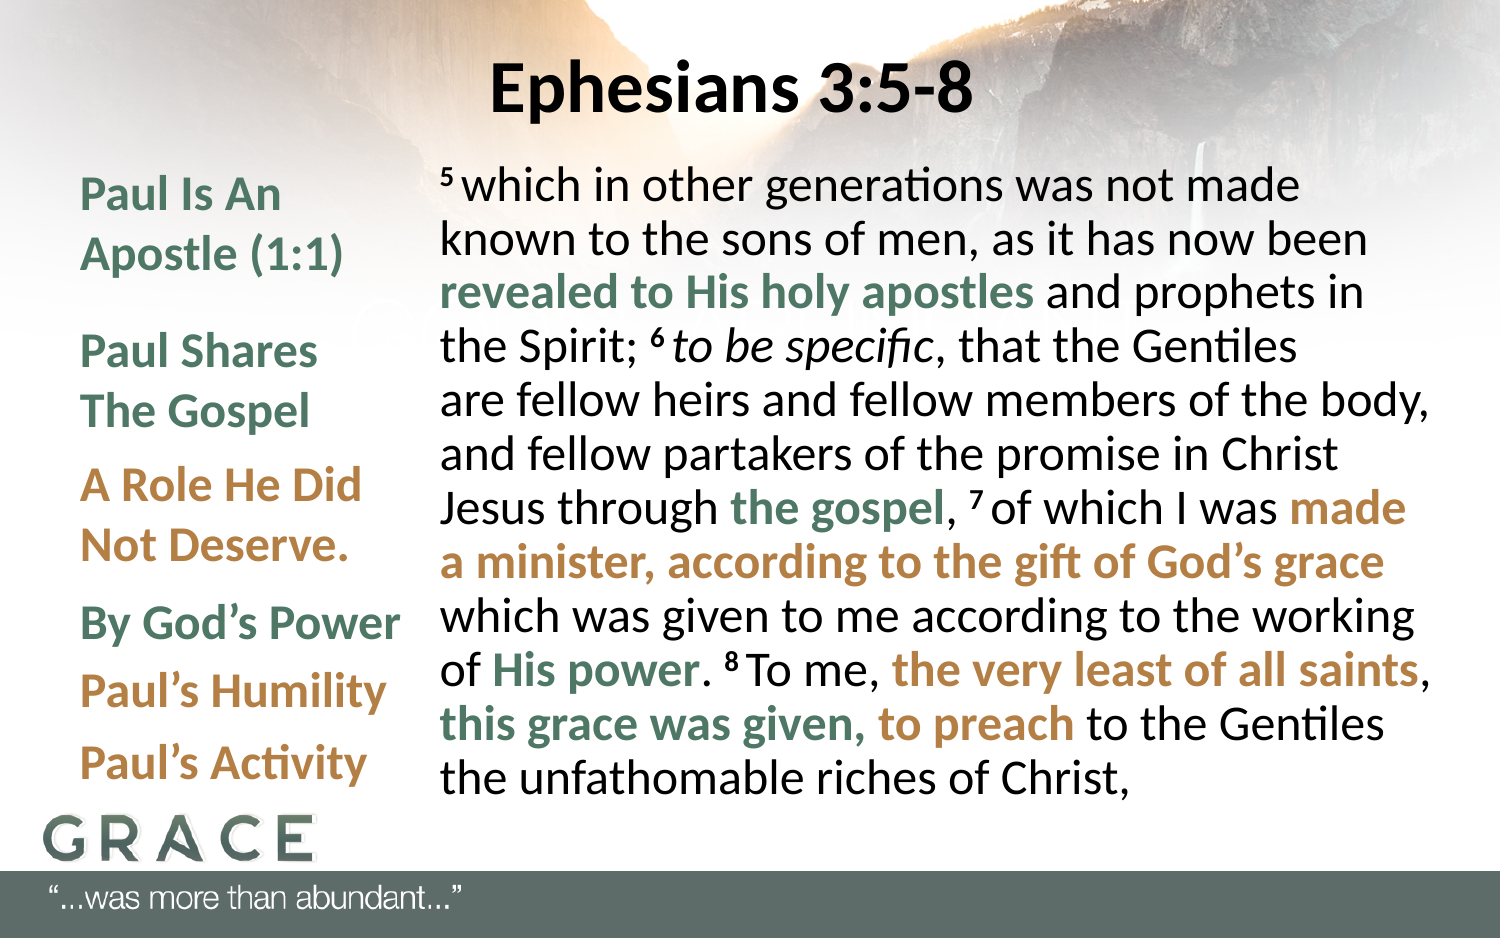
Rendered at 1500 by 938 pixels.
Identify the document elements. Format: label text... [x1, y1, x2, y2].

text_box Paul Is An Apostle (1:1) [65, 152, 393, 288]
text_box A Role He Did Not Deserve. [65, 444, 509, 580]
title Ephesians 3:5-8 [71, 0, 1394, 179]
list 5 which in other generations was not made known to the sons of men, as it has now been revealed to His holy apostles and prophets in the Spirit; 6 to be specific, that the Gentiles are fellow heirs and fellow members of the body, and fellow partakers of the promise in Christ Jesus through the gospel, 7 of which I was made a minister, according to the gift of God’s grace which was given to me according to the working of His power. 8 To me, the very least of all saints, this grace was given, to preach to the Gentiles the unfathomable riches of Christ, [424, 150, 1452, 896]
text_box Paul’s Activity [64, 722, 425, 797]
text_box Paul Shares The Gospel [65, 310, 425, 444]
text_box By God’s Power [65, 582, 425, 650]
text_box Paul’s Humility [65, 650, 425, 722]
picture [0, 0, 1500, 938]
